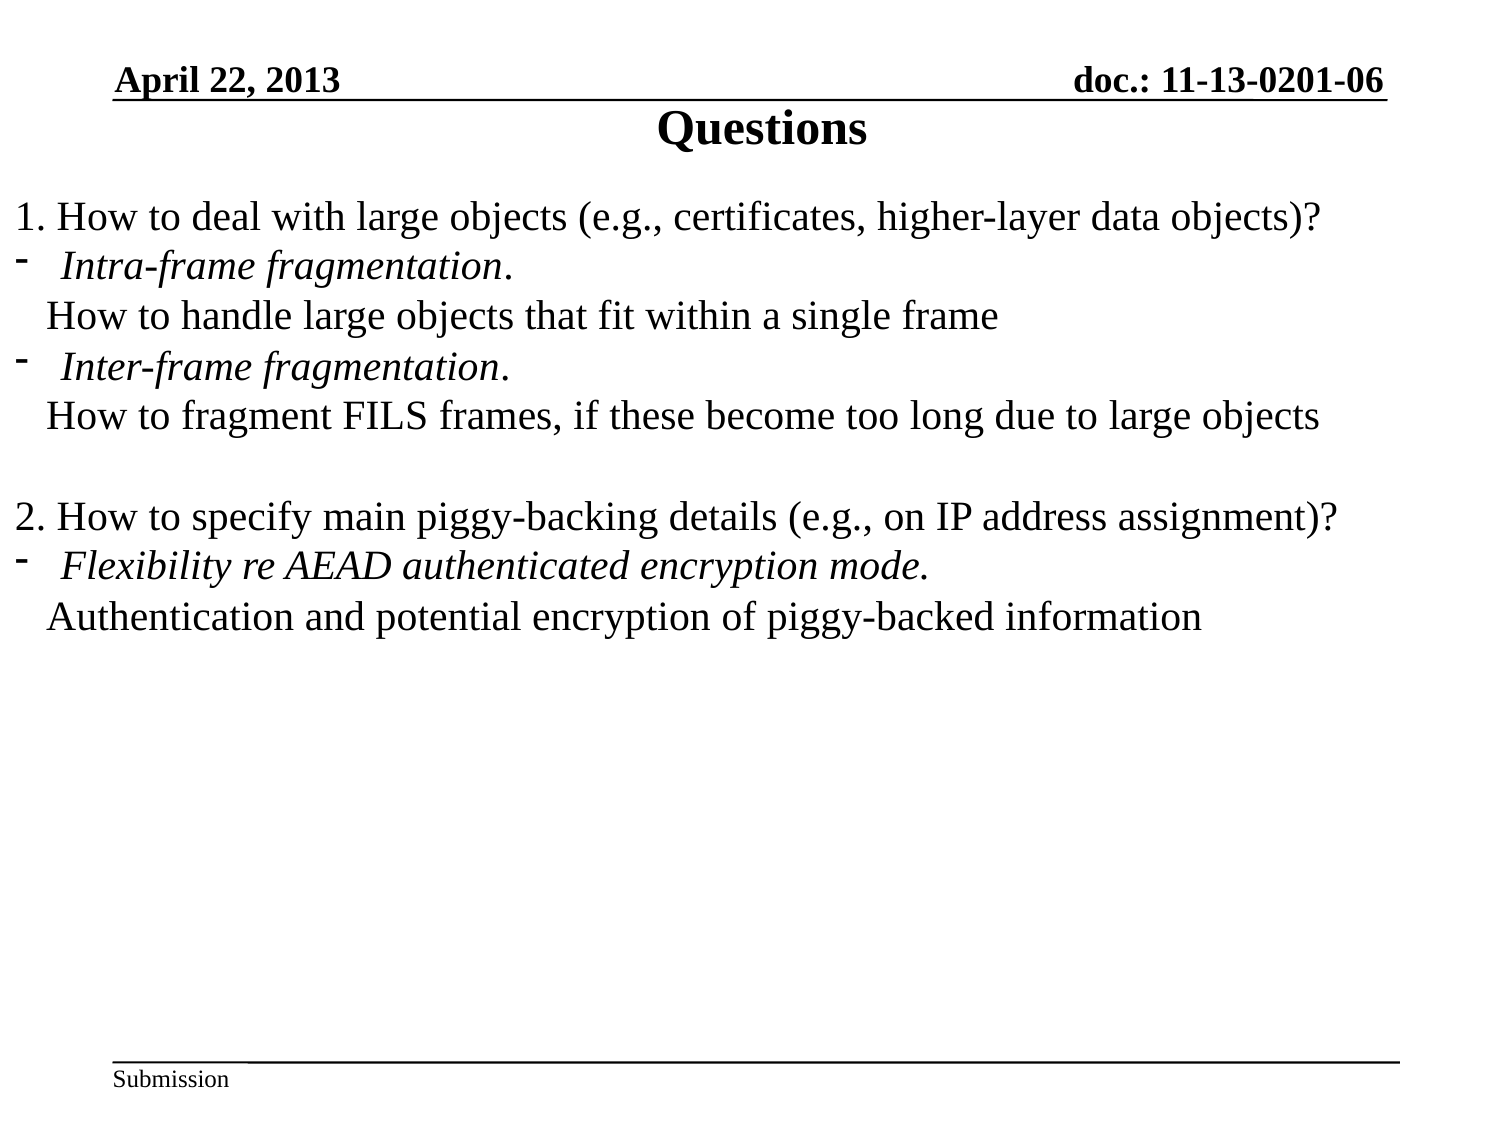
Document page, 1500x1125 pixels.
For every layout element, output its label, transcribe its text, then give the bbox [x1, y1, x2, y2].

text_box 1. How to deal with large objects (e.g., certificates, higher-layer data objects)? Intra-frame fragmentation. How to handle large objects that fit within a single frame Inter-frame fragmentation. How to fragment FILS frames, if these become too long due to large objects 2. How to specify main piggy-backing details (e.g., on IP address assignment)? Flexibility re AEAD authenticated encryption mode. Authentication and potential encryption of piggy-backed information [0, 180, 1500, 646]
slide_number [114, 54, 343, 101]
text_box Questions [641, 87, 883, 163]
